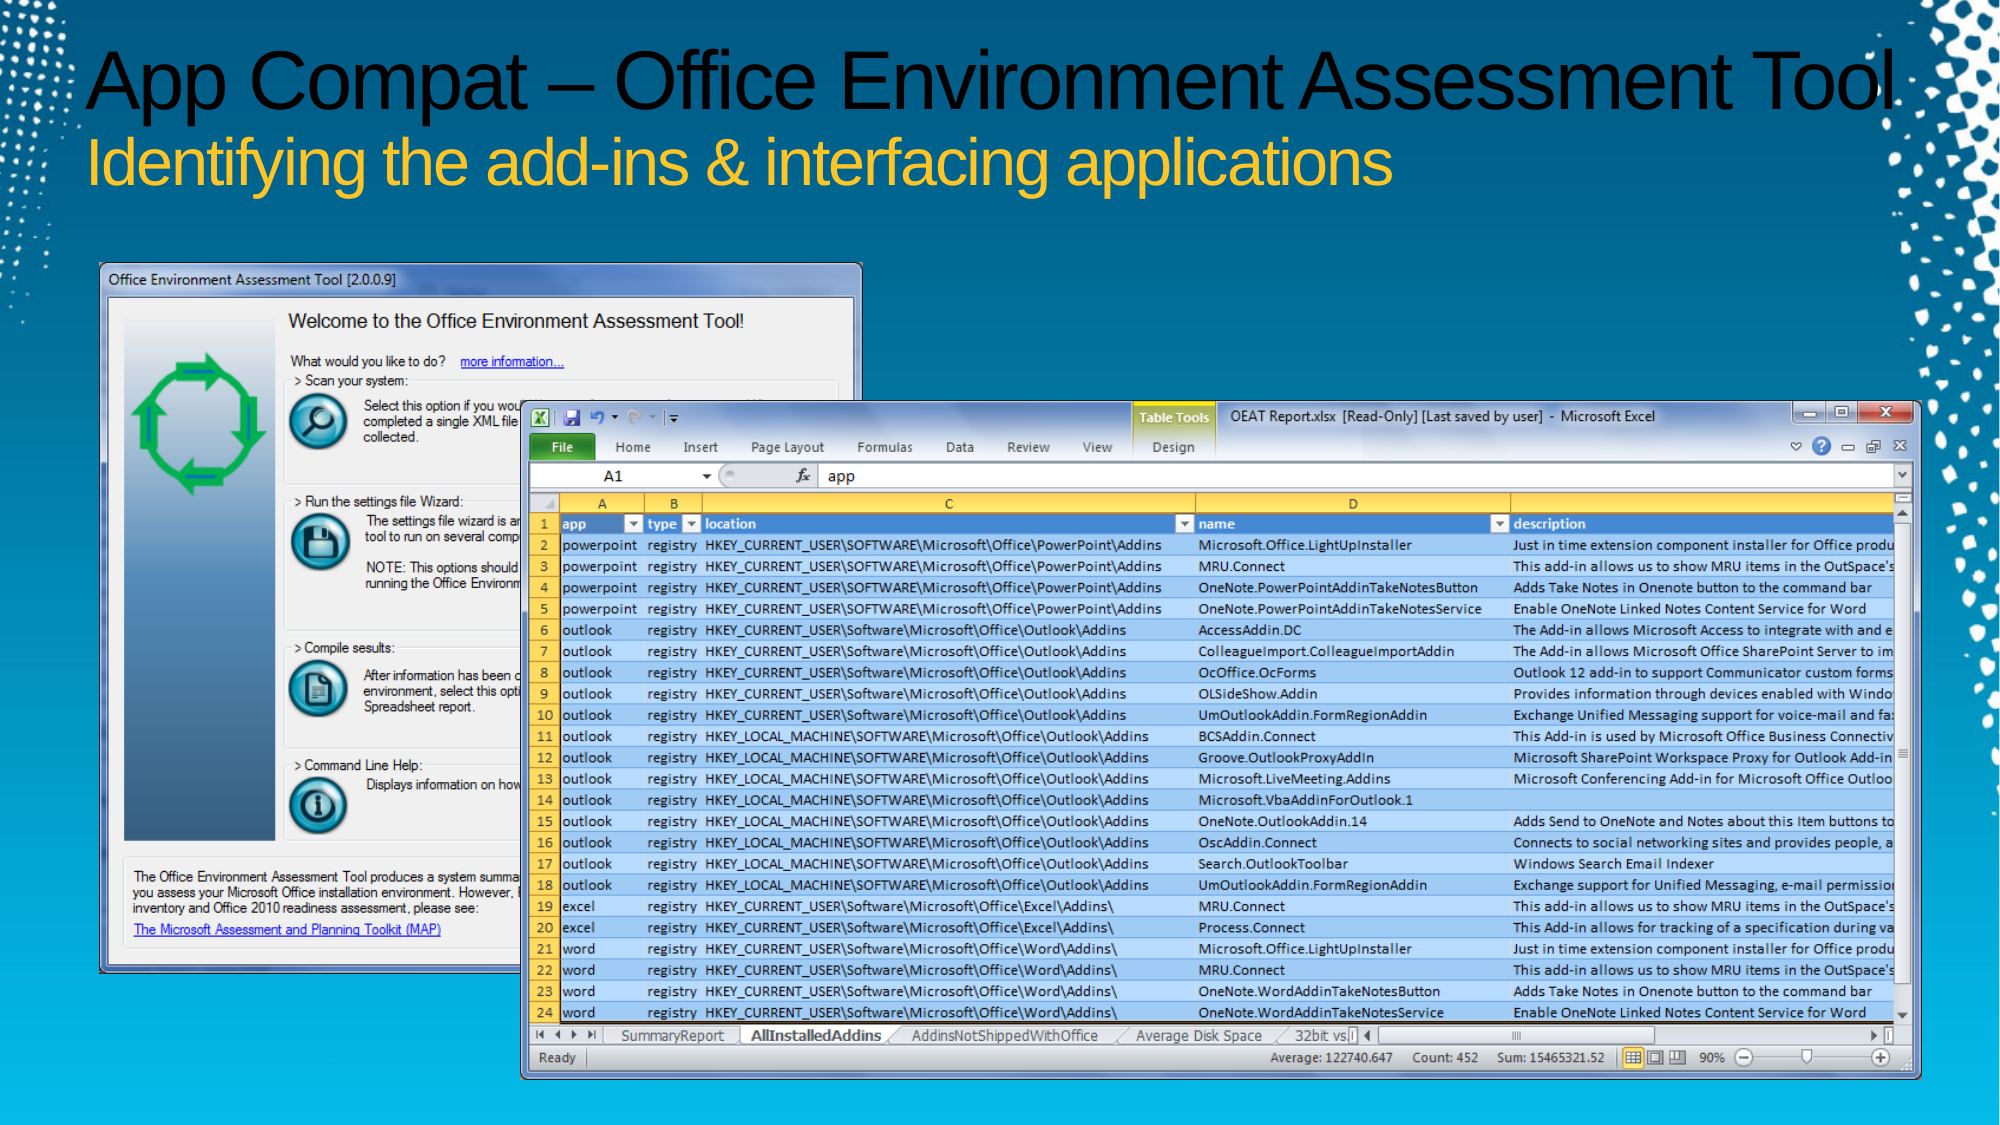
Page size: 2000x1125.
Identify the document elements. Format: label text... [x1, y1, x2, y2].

picture [1952, 502, 1967, 516]
picture [1968, 481, 1978, 492]
picture [1914, 308, 1929, 326]
picture [54, 76, 60, 83]
picture [34, 101, 43, 111]
picture [29, 27, 38, 38]
picture [1938, 122, 1950, 133]
picture [1948, 413, 1958, 424]
picture [1935, 177, 1945, 189]
picture [1988, 547, 2000, 561]
picture [26, 57, 34, 68]
picture [31, 131, 37, 138]
picture [1995, 582, 2000, 595]
picture [58, 32, 66, 41]
picture [0, 40, 9, 45]
picture [1963, 278, 1976, 291]
picture [100, 263, 1921, 1079]
picture [1935, 379, 1948, 391]
picture [1929, 27, 1945, 45]
picture [1892, 212, 1902, 216]
picture [1978, 517, 1987, 527]
picture [1928, 399, 1939, 415]
picture [43, 42, 49, 53]
picture [33, 0, 42, 10]
picture [1942, 465, 1958, 483]
picture [13, 41, 25, 49]
picture [1941, 324, 1952, 332]
picture [0, 24, 9, 33]
picture [1972, 312, 1985, 322]
picture [1942, 269, 1953, 276]
picture [1953, 301, 1962, 312]
picture [16, 143, 21, 151]
picture [3, 10, 11, 18]
picture [1981, 604, 2000, 620]
picture [1925, 141, 1935, 155]
picture [1915, 109, 1924, 119]
picture [1914, 164, 1923, 177]
picture [42, 31, 53, 39]
picture [1973, 368, 1982, 380]
picture [1994, 382, 2000, 391]
picture [1963, 535, 1977, 550]
picture [17, 129, 23, 136]
picture [1922, 200, 1934, 207]
picture [1957, 187, 1971, 200]
picture [1991, 747, 2000, 765]
picture [45, 16, 55, 24]
picture [10, 69, 17, 78]
picture [41, 59, 48, 67]
picture [55, 62, 62, 69]
picture [1935, 431, 1946, 449]
picture [1979, 657, 1995, 676]
picture [1960, 392, 1970, 403]
picture [0, 155, 5, 163]
picture [1955, 246, 1965, 256]
picture [1988, 691, 2000, 709]
picture [56, 47, 64, 55]
picture [18, 0, 29, 6]
picture [28, 42, 36, 53]
picture [24, 72, 32, 79]
picture [1963, 335, 1972, 344]
title App Compat – Office Environment Assessment Tool Identifying the add-ins & interfacing applications [85, 37, 1914, 202]
picture [1984, 349, 1992, 357]
picture [1958, 445, 1968, 460]
picture [33, 88, 42, 97]
picture [1909, 274, 1920, 291]
picture [1946, 155, 1961, 167]
picture [1969, 625, 1985, 642]
picture [1983, 404, 1992, 414]
picture [1970, 426, 1980, 436]
picture [1972, 570, 1986, 583]
picture [11, 55, 21, 64]
picture [1990, 492, 2000, 505]
picture [1925, 87, 1941, 99]
picture [16, 22, 23, 34]
picture [38, 74, 47, 80]
picture [1946, 525, 1956, 533]
picture [1950, 359, 1960, 366]
picture [1926, 344, 1939, 358]
picture [1921, 0, 1934, 8]
picture [1920, 257, 1932, 264]
picture [1945, 213, 1955, 220]
picture [6, 97, 12, 105]
picture [1900, 240, 1912, 254]
picture [1955, 557, 1965, 573]
picture [1911, 223, 1918, 230]
picture [1991, 637, 2000, 652]
picture [18, 13, 26, 19]
picture [1982, 714, 1993, 729]
picture [1963, 589, 1976, 607]
picture [1919, 367, 1930, 378]
picture [1992, 438, 2000, 448]
picture [30, 14, 40, 23]
picture [1930, 291, 1941, 297]
picture [9, 84, 15, 91]
picture [47, 0, 57, 10]
picture [1980, 460, 1987, 469]
picture [33, 116, 40, 124]
picture [1935, 0, 2000, 306]
picture [1932, 235, 1943, 241]
picture [1974, 683, 1985, 694]
picture [1993, 321, 2000, 339]
